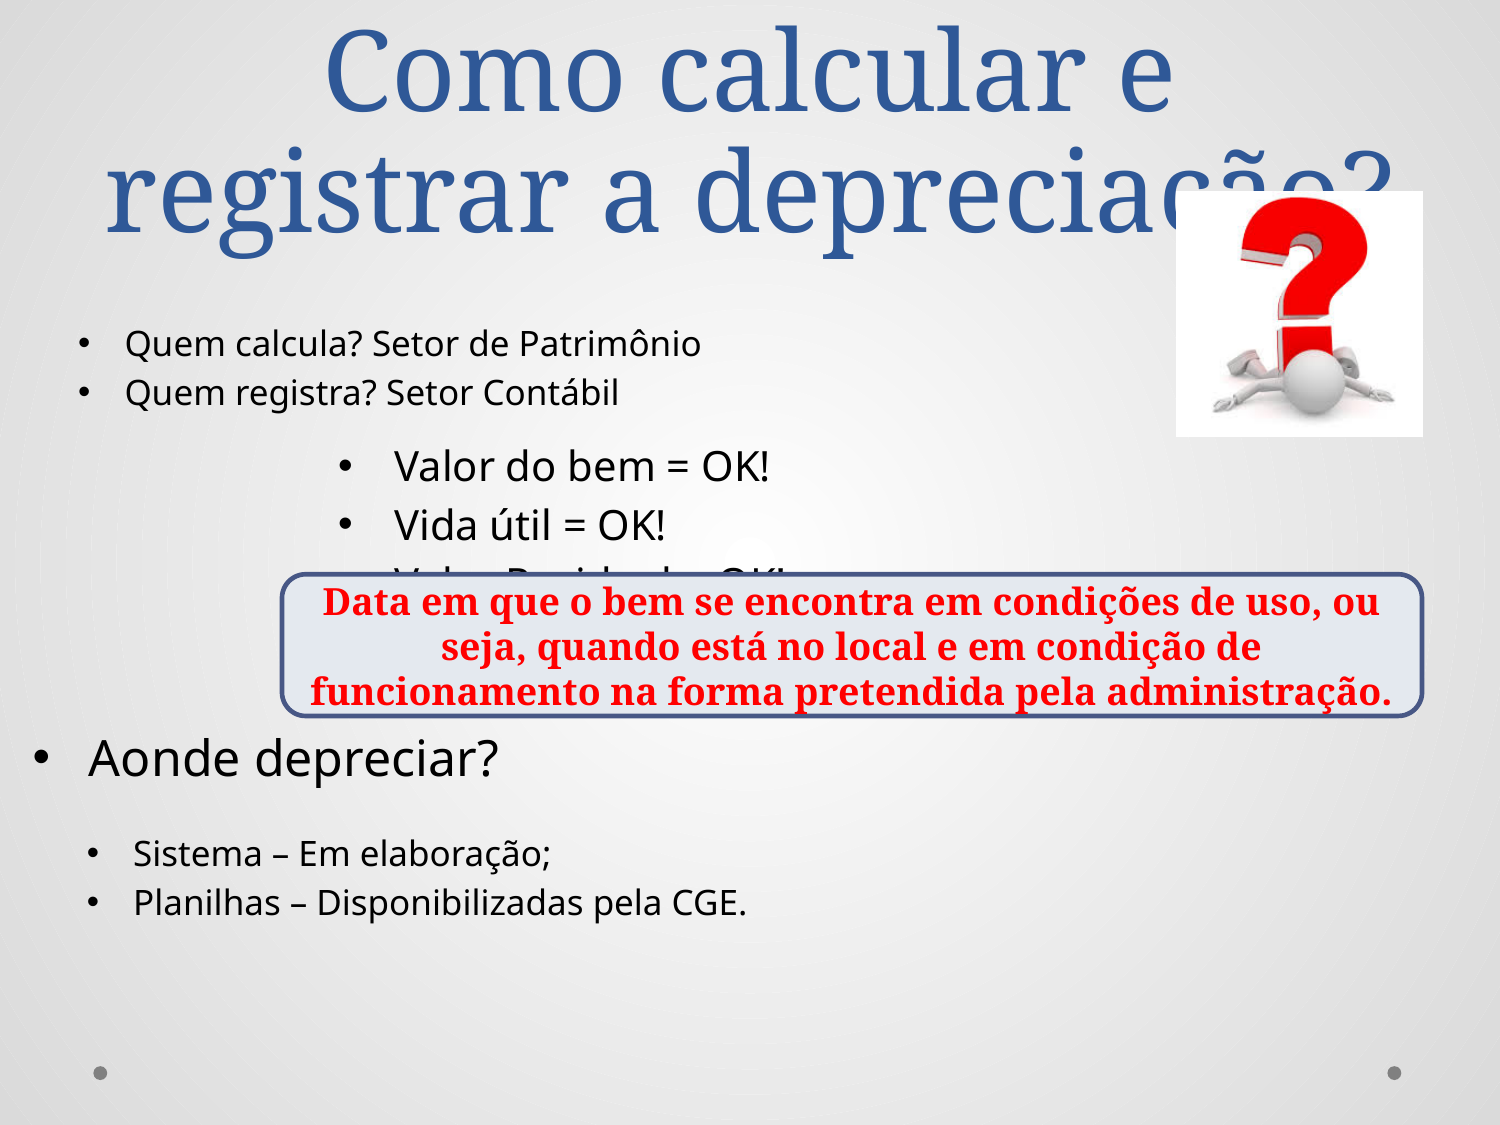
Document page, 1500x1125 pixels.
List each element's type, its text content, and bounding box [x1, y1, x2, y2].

title Como calcular e registrar a depreciação? [75, 0, 1425, 263]
text_box Data em que o bem se encontra em condições de uso, ou seja, quando está no local e em condição de funcionamento na forma pretendida pela administração. [279, 571, 1425, 719]
text_box [71, 715, 1421, 823]
list Valor do bem = OK! Vida útil = OK! Valor Residual = OK! Data do início da utilização do bem = OK! [323, 432, 1500, 709]
text_box Aonde depreciar? [17, 718, 71, 826]
text_box Sistema – Em elaboração; Planilhas – Disponibilizadas pela CGE. [71, 823, 1421, 930]
picture [1176, 191, 1423, 438]
text_box Quem calcula? Setor de Patrimônio Quem registra? Setor Contábil [63, 314, 1171, 421]
